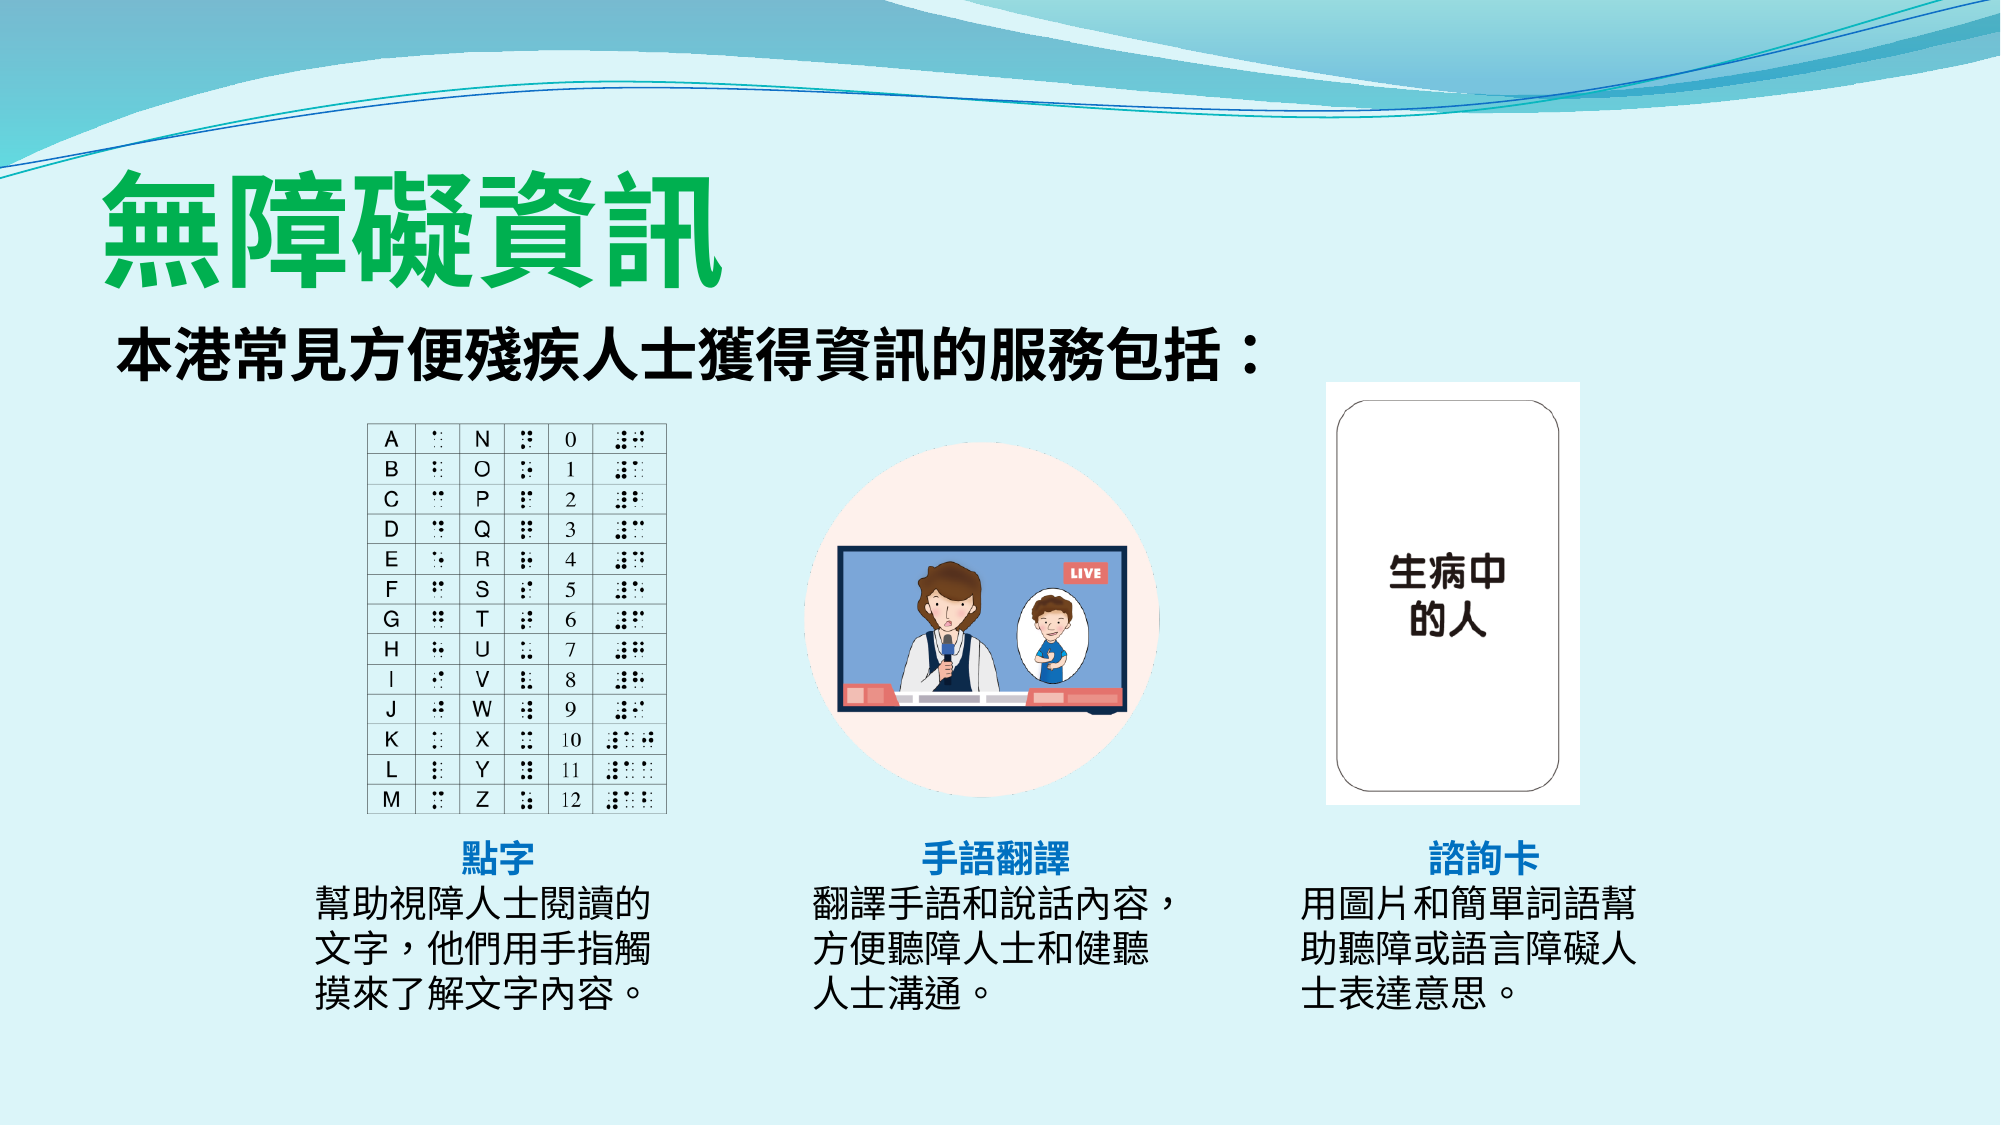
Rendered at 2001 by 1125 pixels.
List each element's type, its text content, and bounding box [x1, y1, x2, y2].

text_box 點字 幫助視障人士閱讀的文字，他們用手指觸摸來了解文字內容。 [300, 827, 698, 1023]
picture [357, 416, 676, 814]
picture [797, 435, 1167, 806]
list 本港常見方便殘疾人士獲得資訊的服務包括： [100, 310, 1938, 410]
text_box 手語翻譯 翻譯手語和說話內容，方便聽障人士和健聽人士溝通。 [797, 827, 1196, 1023]
text_box 諮詢卡 用圖片和簡單詞語幫助聽障或語言障礙人士表達意思。 [1285, 827, 1684, 1023]
title 無障礙資訊 [99, 115, 1900, 303]
picture [1325, 382, 1581, 806]
